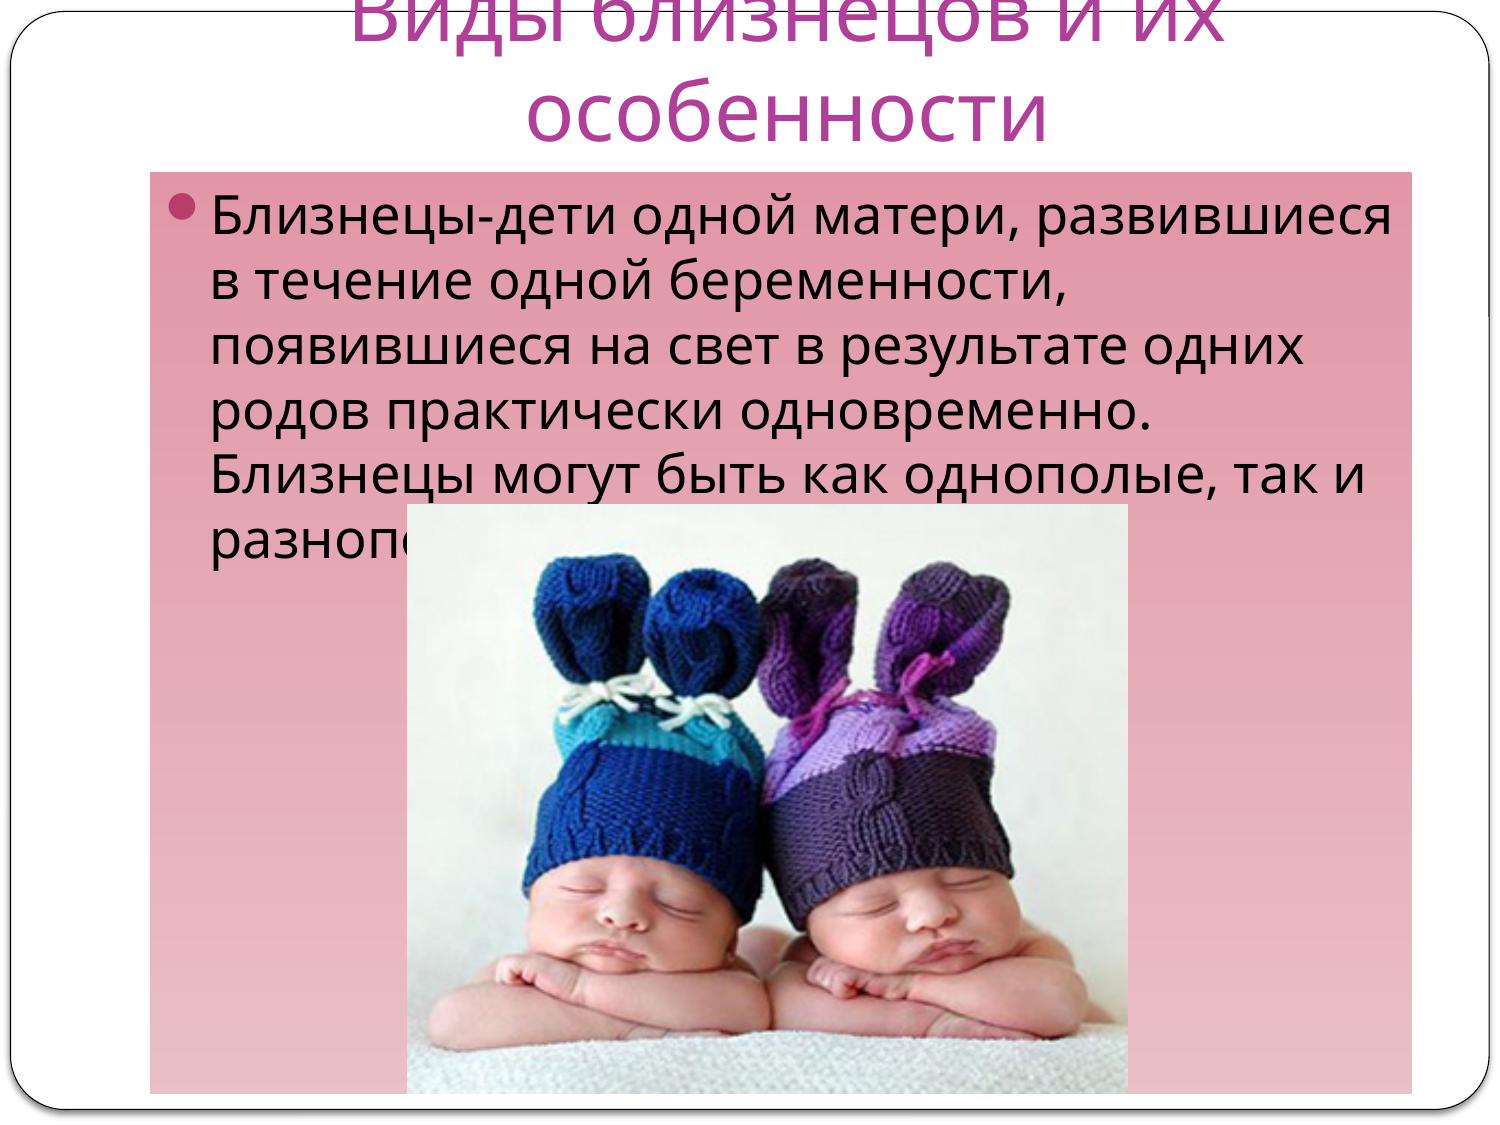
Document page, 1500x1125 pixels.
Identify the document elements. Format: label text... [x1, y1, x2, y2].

list Близнецы-дети одной матери, развившиеся в течение одной беременности, появившиеся на свет в результате одних родов практически одновременно. Близнецы могут быть как однополые, так и разнополые. [150, 172, 1412, 1094]
title Виды близнецов и их особенности [150, 45, 1425, 173]
picture [407, 504, 1129, 1095]
